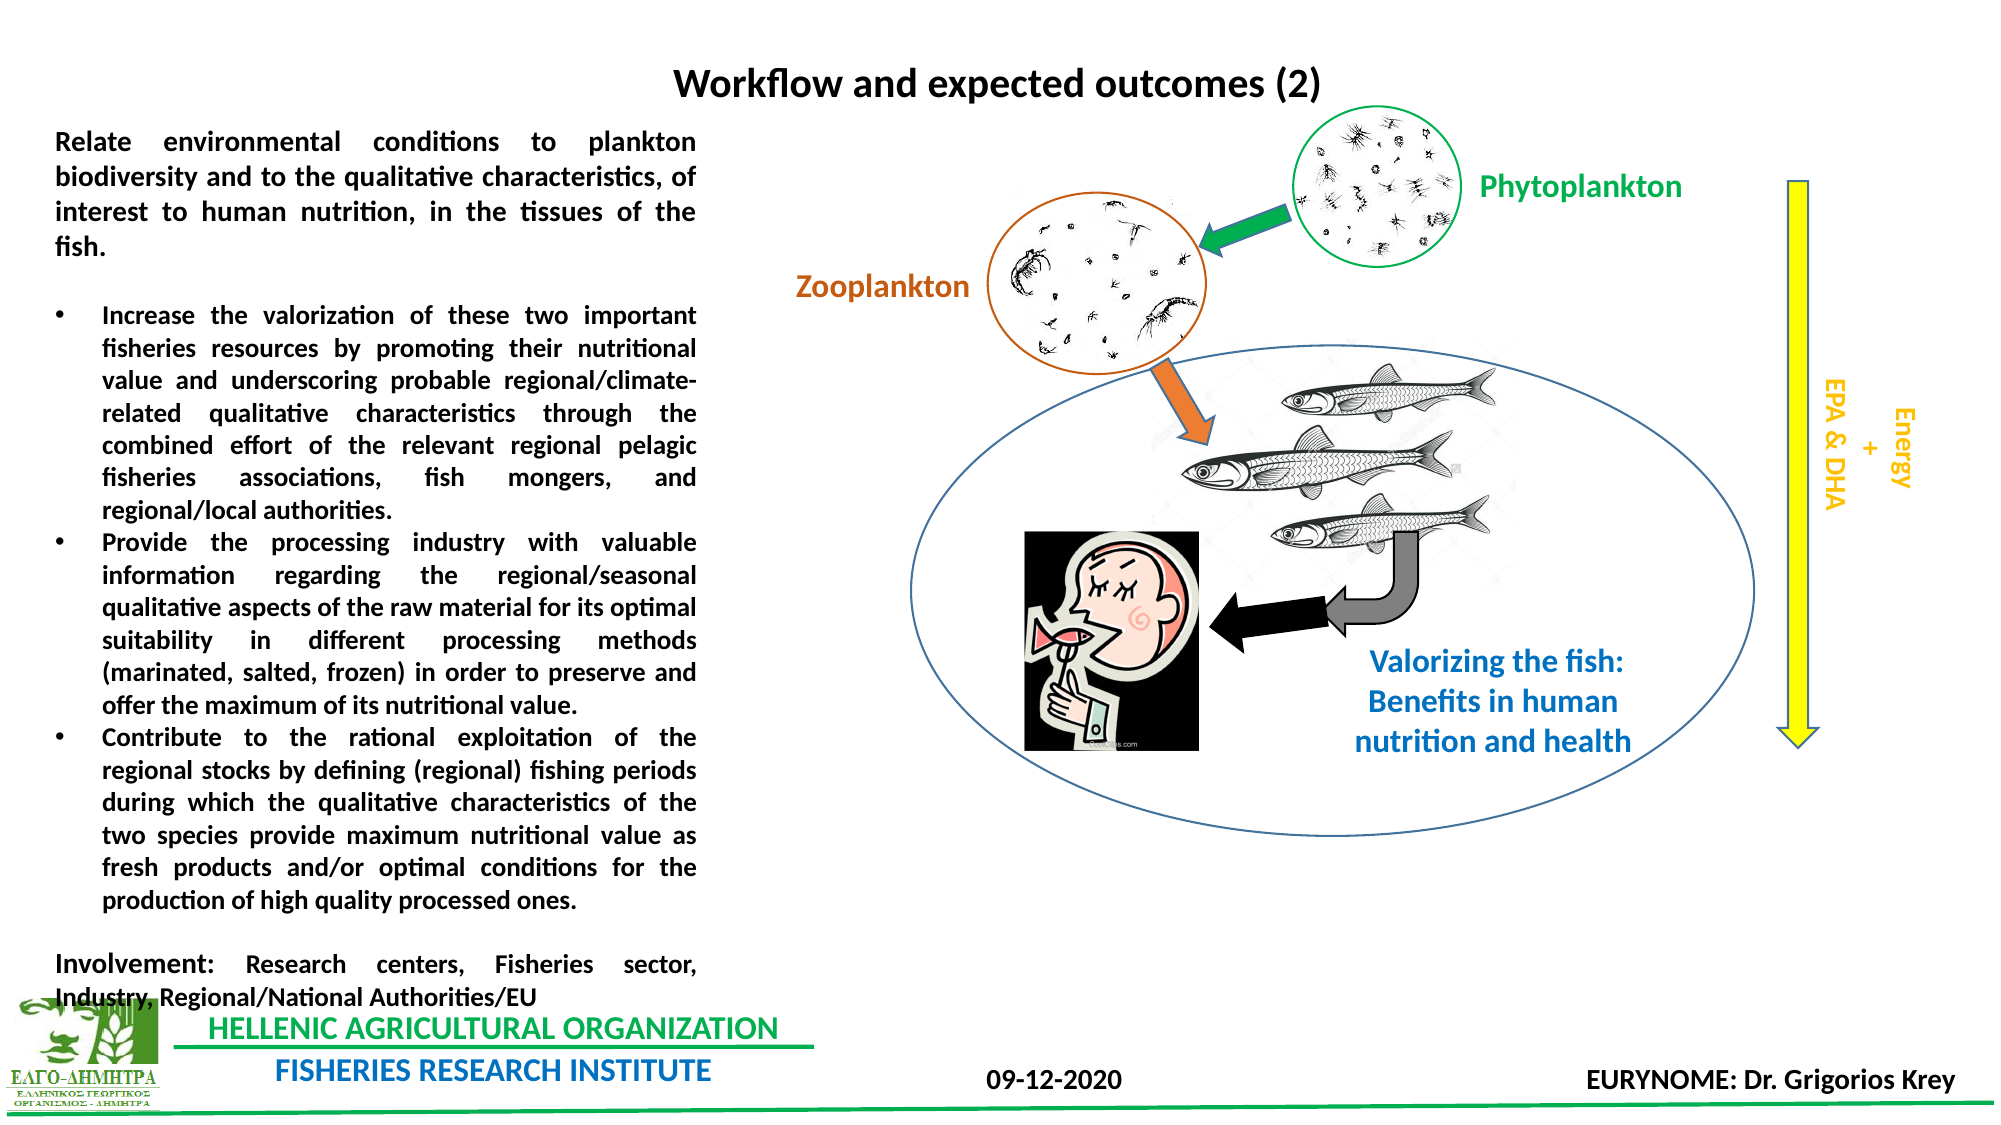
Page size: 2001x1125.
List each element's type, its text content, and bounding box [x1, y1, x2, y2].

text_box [6, 997, 1994, 1115]
text_box Relate environmental conditions to plankton biodiversity and to the qualitative characteristics, of interest to human nutrition, in the tissues of the fish. Increase the valorization of these two important fisheries resources by promoting their nutritional value and underscoring probable regional/climate-related qualitative characteristics through the combined effort of the relevant regional pelagic fisheries associations, fish mongers, and regional/local authorities. Provide the processing industry with valuable information regarding the regional/seasonal qualitative aspects of the raw material for its optimal suitability in different processing methods (marinated, salted, frozen) in order to preserve and offer the maximum of its nutritional value. Contribute to the rational exploitation of the regional stocks by defining (regional) fishing periods during which the qualitative characteristics of the two species provide maximum nutritional value as fresh products and/or optimal conditions for the production of high quality processed ones. Involvement: Research centers, Fisheries sector, Industry, Regional/National Authorities/EU [40, 115, 712, 997]
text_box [780, 106, 1933, 836]
text_box Workflow and expected outcomes (2) [658, 48, 1338, 114]
